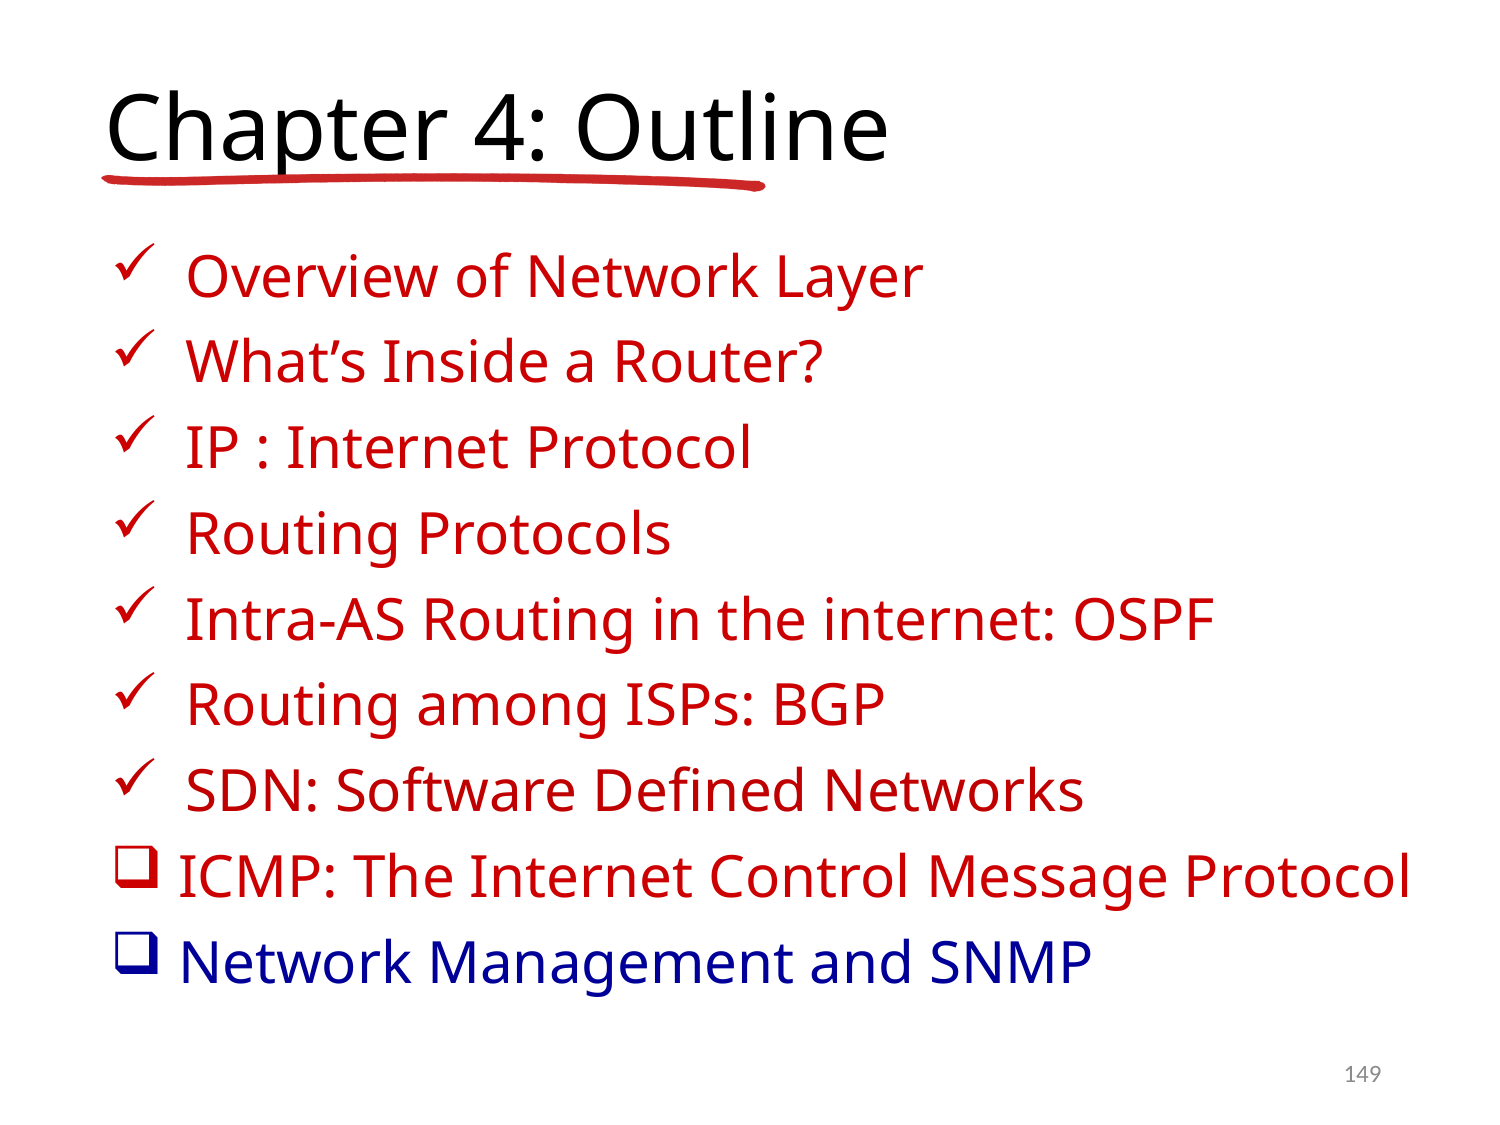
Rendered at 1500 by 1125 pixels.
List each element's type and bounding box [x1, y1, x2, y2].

title [89, 37, 1365, 225]
picture [98, 168, 774, 197]
list [0, 239, 1500, 1112]
slide_number [1059, 1042, 1397, 1103]
